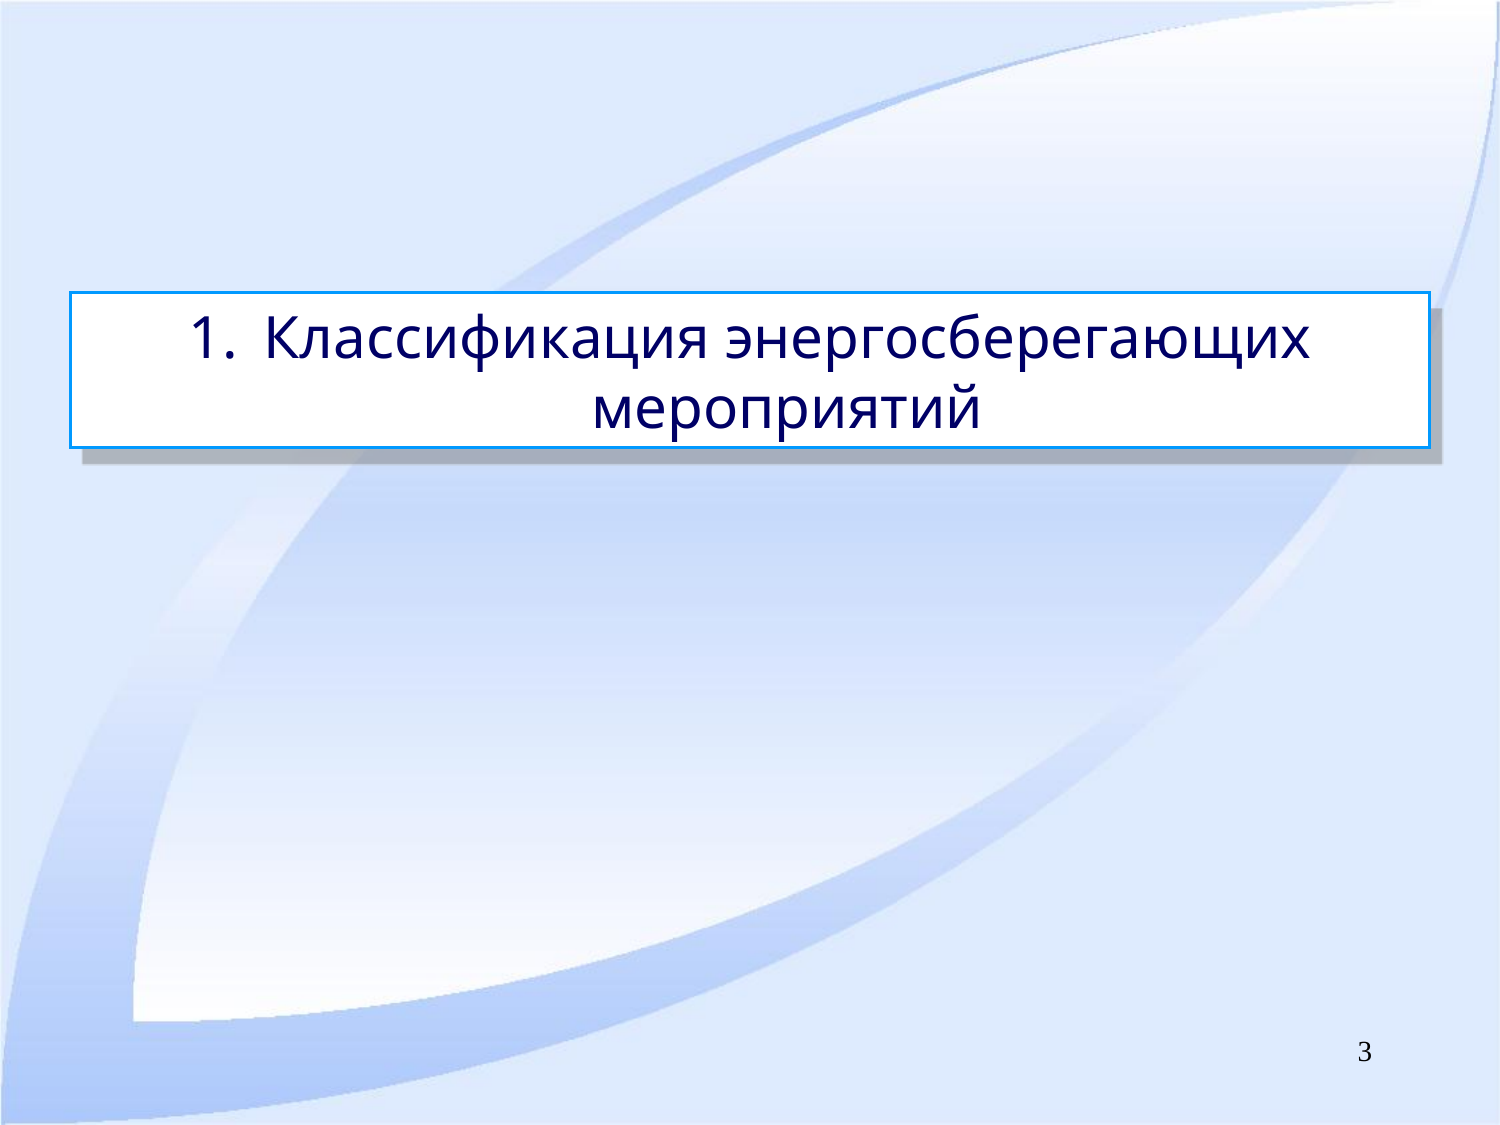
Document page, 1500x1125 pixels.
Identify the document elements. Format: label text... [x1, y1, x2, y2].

text_box Классификация энергосберегающих мероприятий [70, 292, 1430, 448]
text_box [76, 448, 1416, 610]
picture [0, 0, 1500, 1125]
slide_number 3 [1074, 1024, 1388, 1101]
